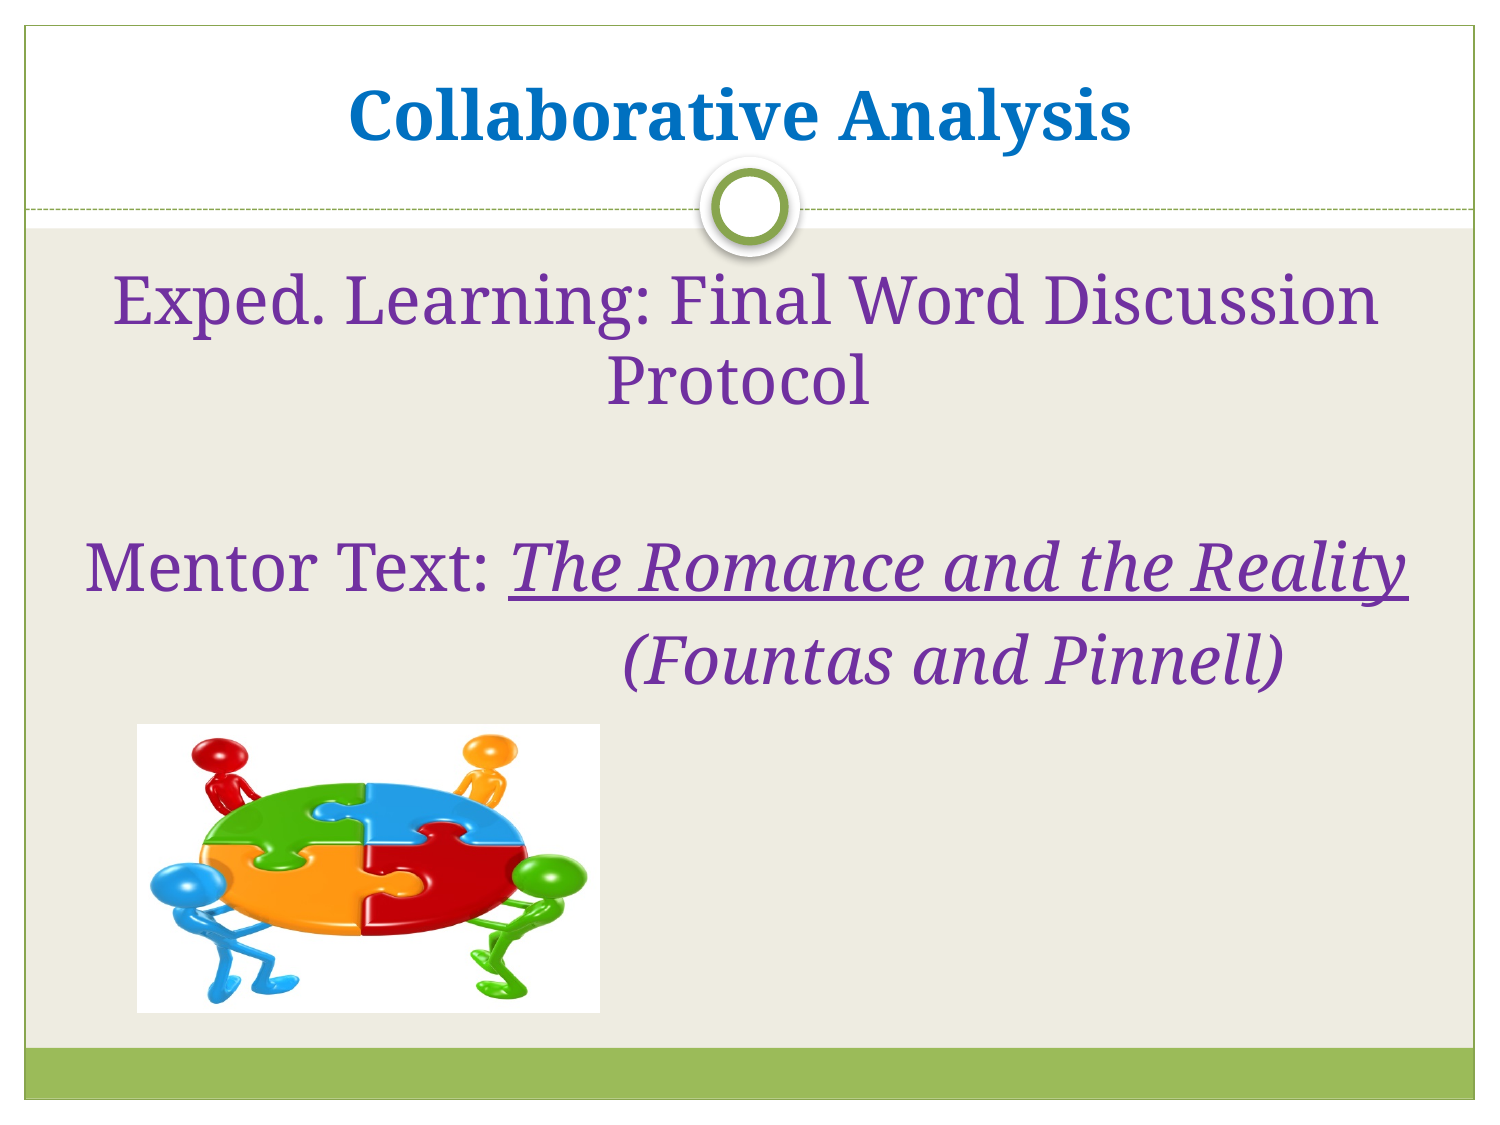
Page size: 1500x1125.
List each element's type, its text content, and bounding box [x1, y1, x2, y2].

list Exped. Learning: Final Word Discussion Protocol Mentor Text: The Romance and the Reality (Fountas and Pinnell) [49, 250, 1445, 1001]
picture [137, 724, 601, 1013]
title Collaborative Analysis [49, 37, 1450, 162]
